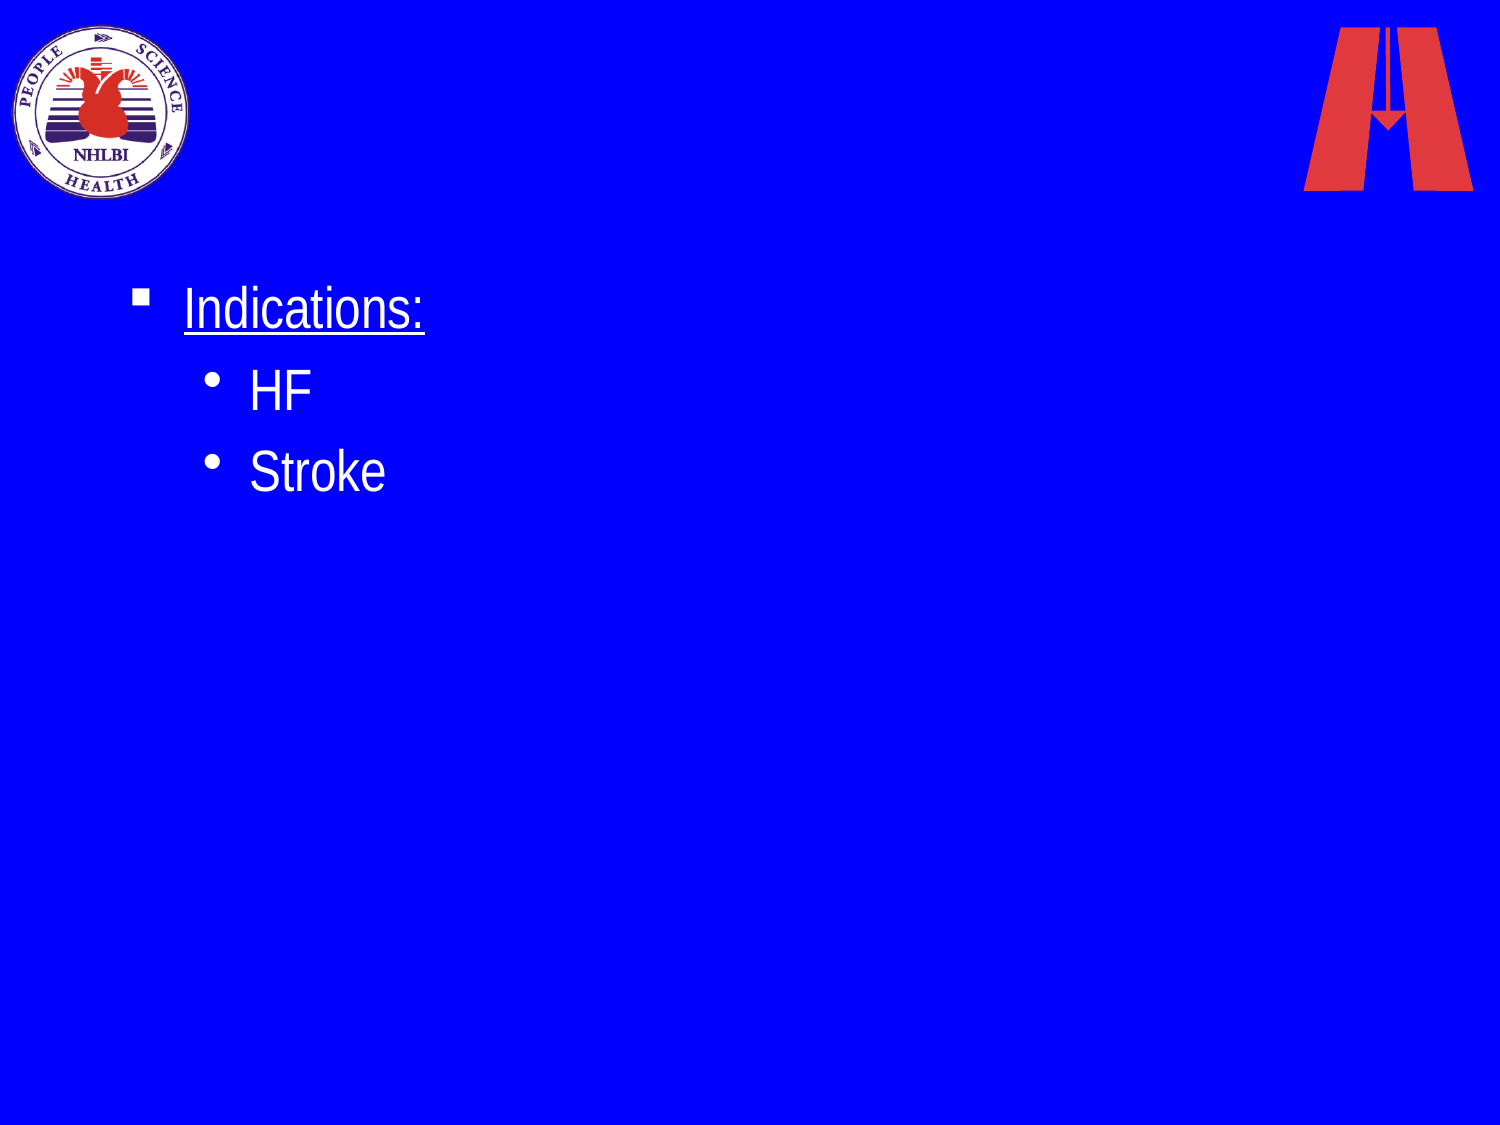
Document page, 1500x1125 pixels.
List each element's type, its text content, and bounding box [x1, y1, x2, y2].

list Indications: HF Stroke [112, 262, 1388, 1000]
picture [11, 24, 190, 200]
